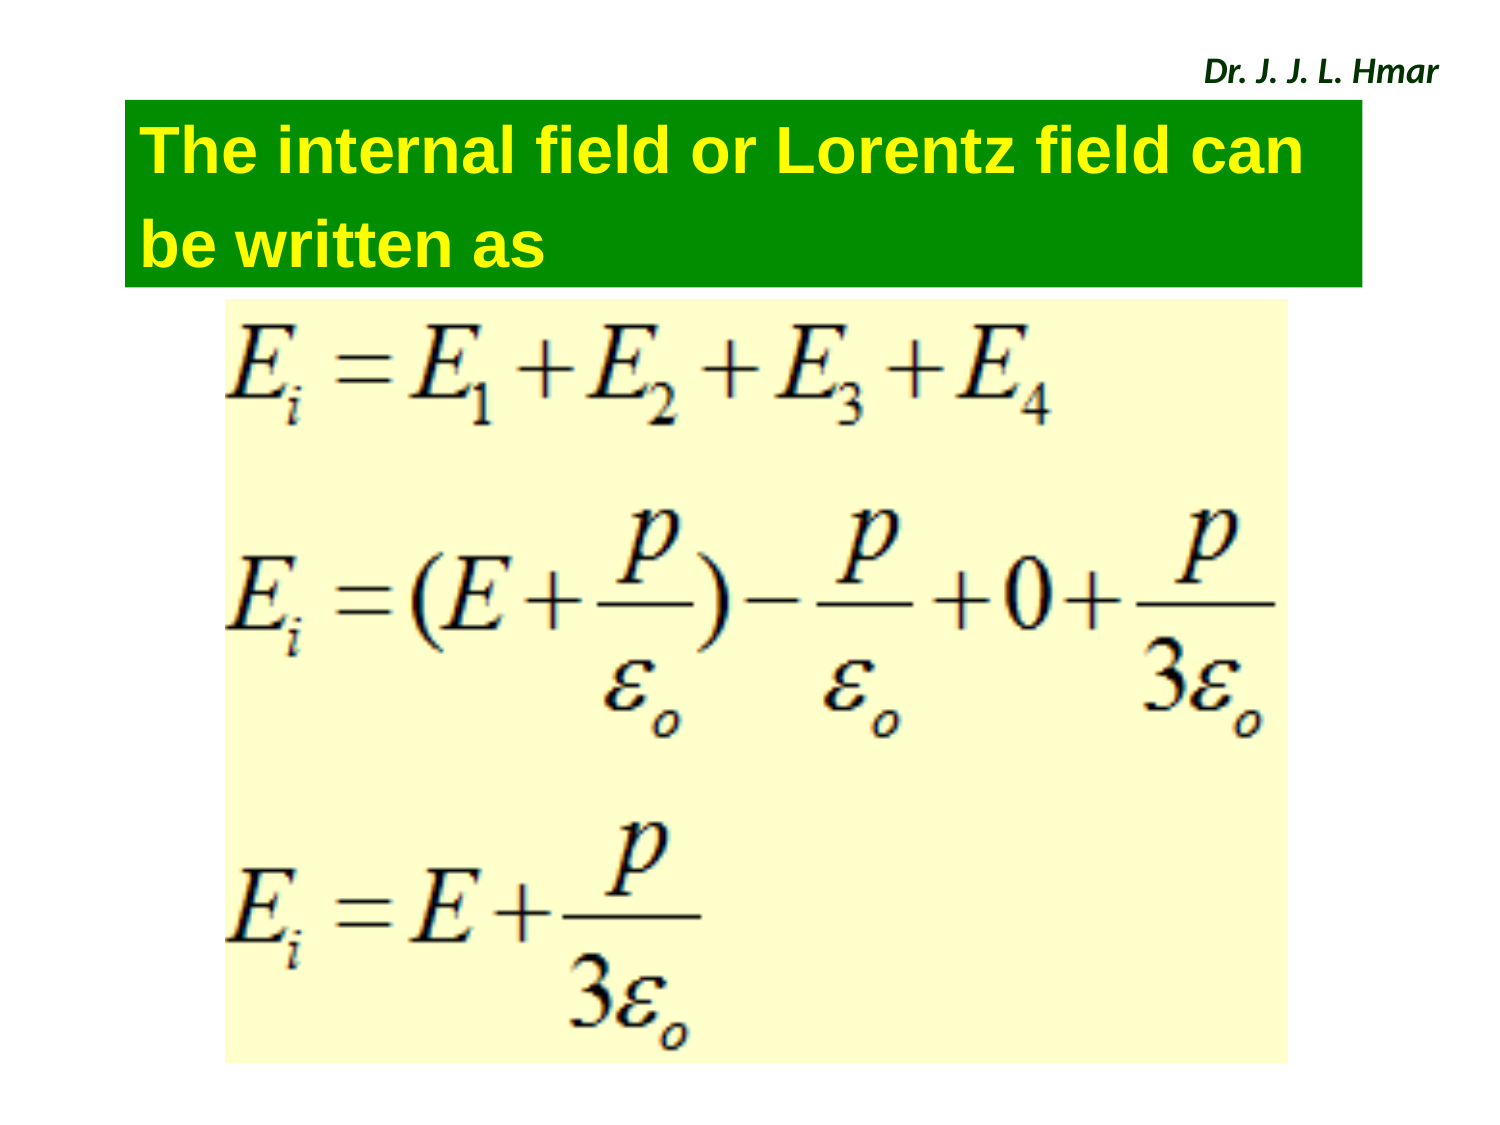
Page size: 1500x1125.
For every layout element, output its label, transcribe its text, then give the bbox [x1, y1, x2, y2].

text_box The internal field or Lorentz field can be written as [125, 99, 1363, 288]
text_box Dr. J. J. L. Hmar [1180, 38, 1463, 99]
picture [224, 299, 1288, 1063]
